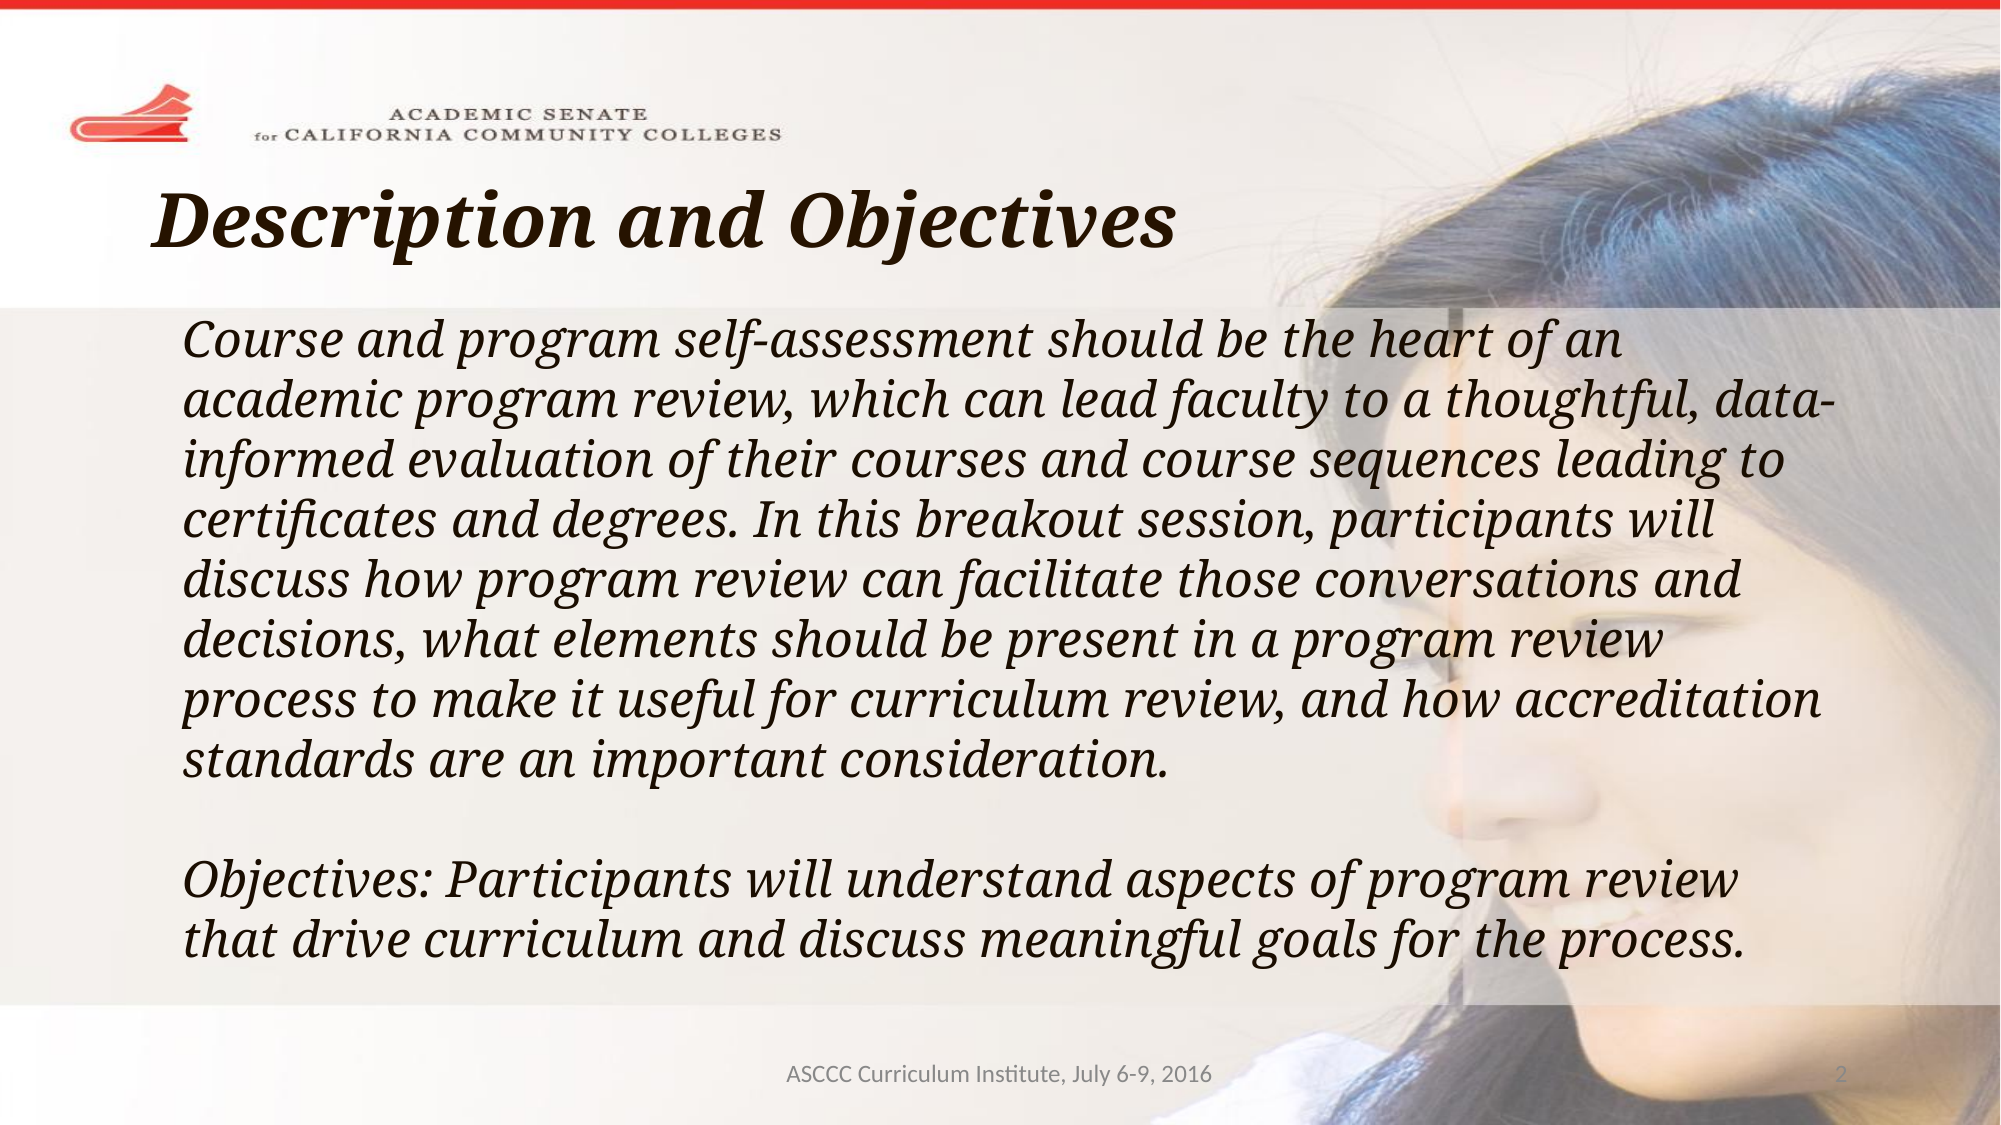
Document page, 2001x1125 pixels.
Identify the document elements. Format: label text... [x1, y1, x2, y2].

footer ASCCC Curriculum Institute, July 6-9, 2016 [662, 1042, 1338, 1103]
slide_number 2 [1412, 1042, 1863, 1103]
picture [0, 0, 2001, 1125]
list Course and program self-assessment should be the heart of an academic program review, which can lead faculty to a thoughtful, data-informed evaluation of their courses and course sequences leading to certificates and degrees. In this breakout session, participants will discuss how program review can facilitate those conversations and decisions, what elements should be present in a program review process to make it useful for curriculum review, and how accreditation standards are an important consideration. Objectives: Participants will understand aspects of program review that drive curriculum and discuss meaningful goals for the process. [137, 299, 1863, 1014]
title Description and Objectives [137, 148, 1863, 299]
